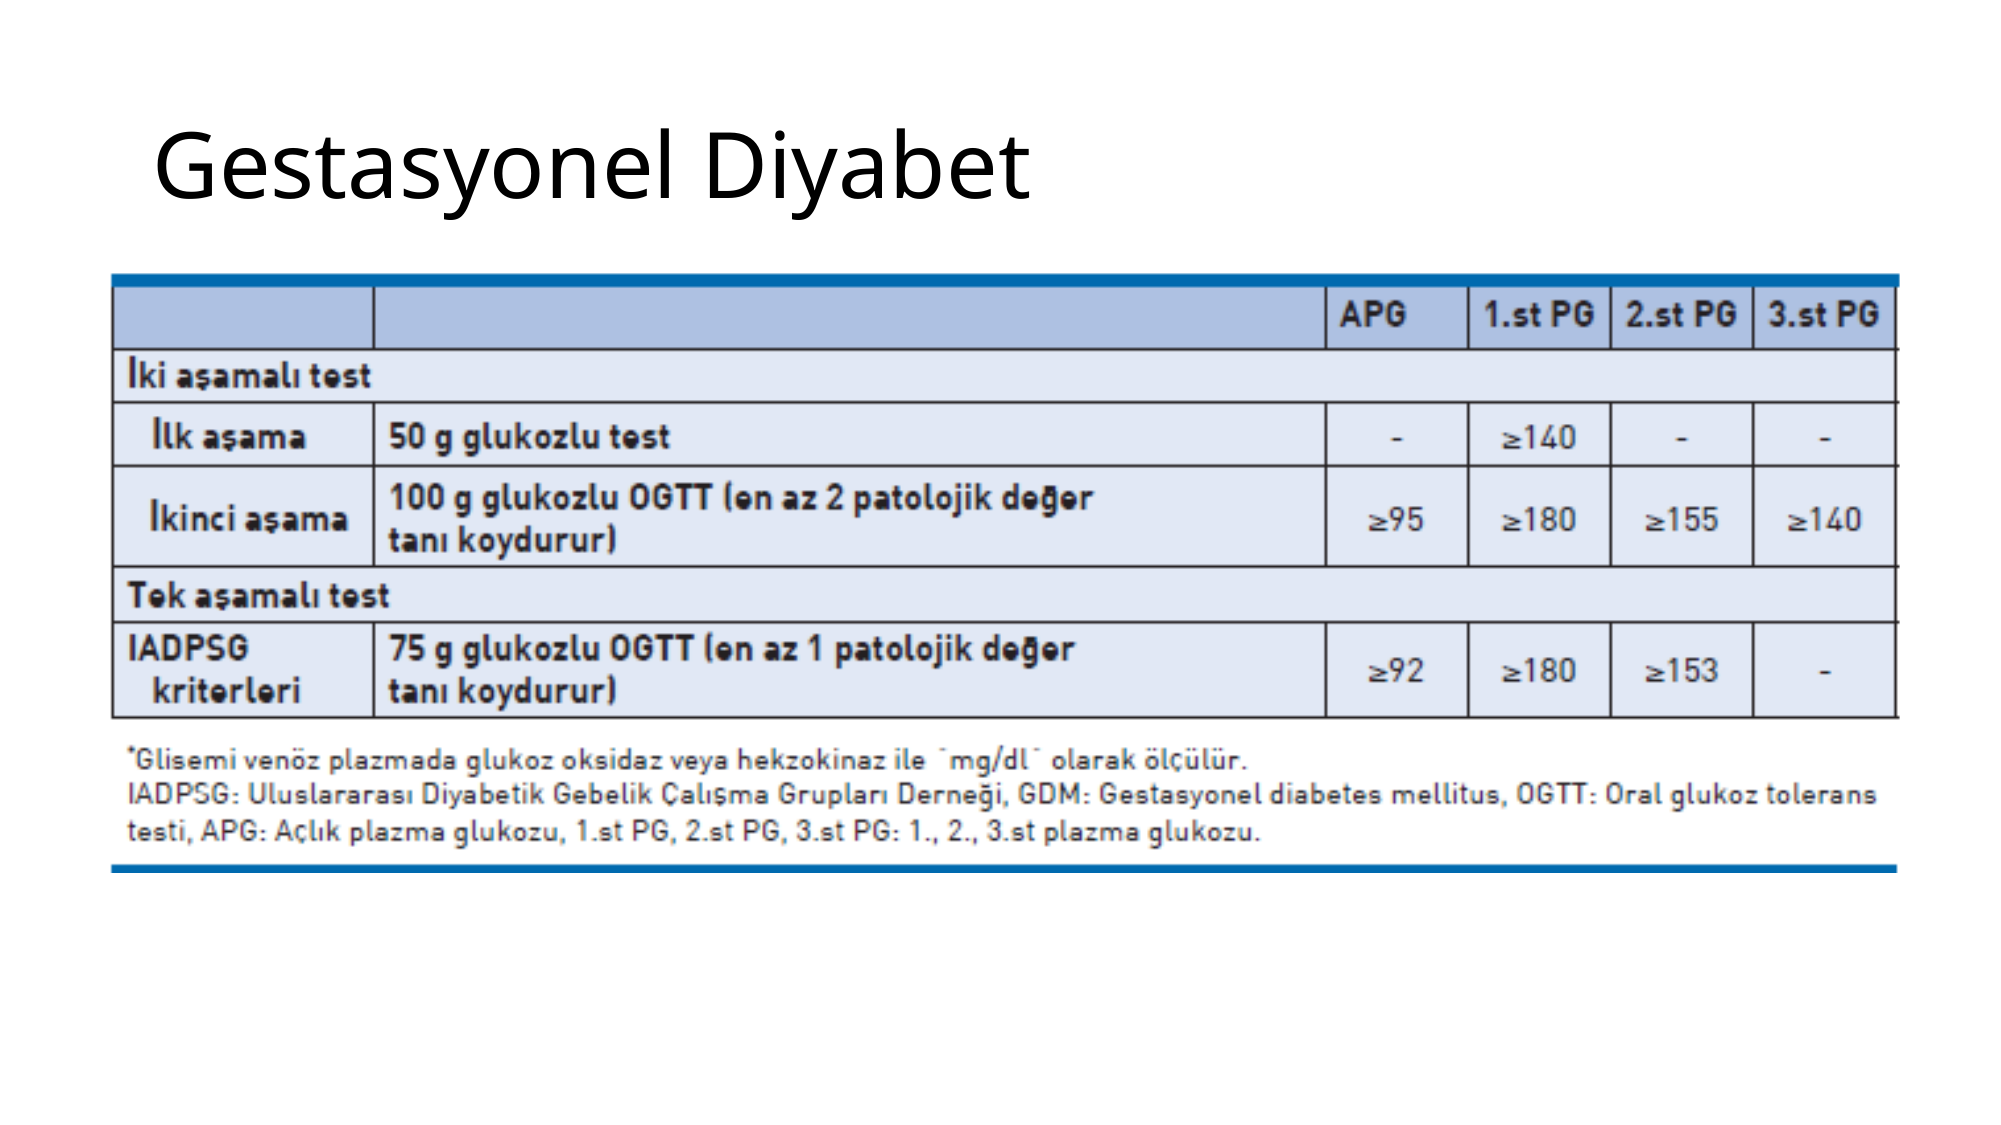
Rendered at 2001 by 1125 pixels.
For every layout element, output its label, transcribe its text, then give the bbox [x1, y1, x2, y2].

title Gestasyonel Diyabet [137, 59, 1863, 272]
picture [99, 272, 1900, 873]
